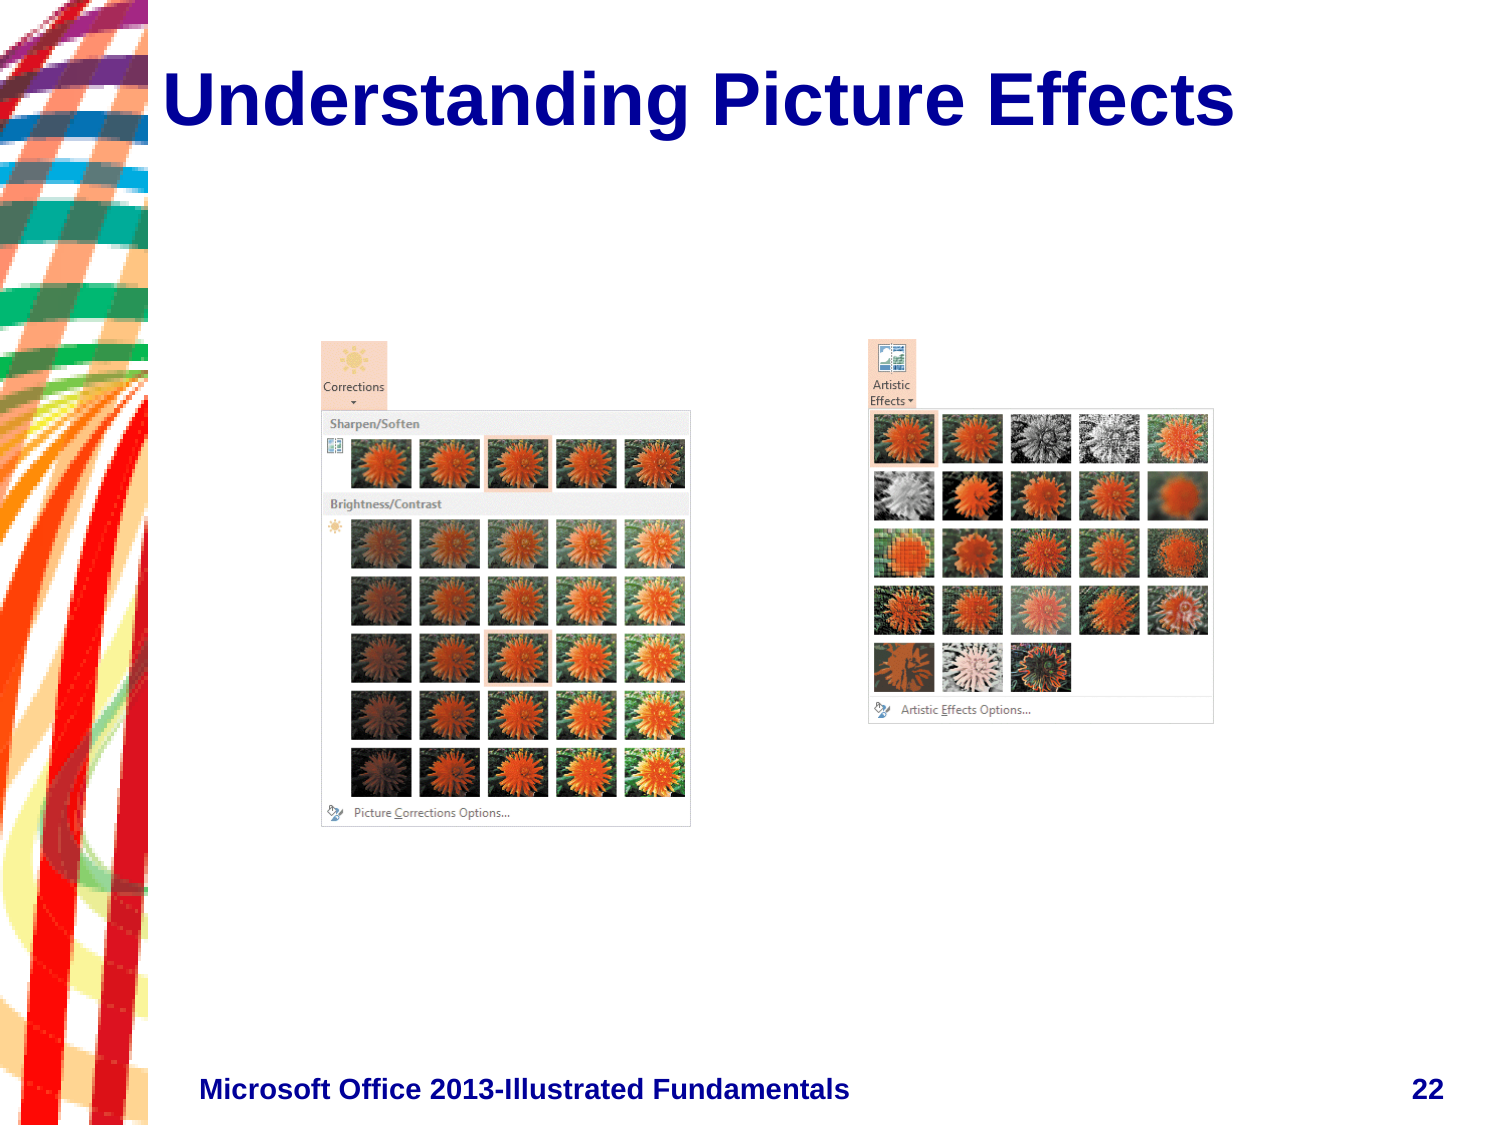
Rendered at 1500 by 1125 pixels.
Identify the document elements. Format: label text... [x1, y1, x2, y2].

title Understanding Picture Effects [146, 0, 1500, 192]
slide_number 22 [1356, 1062, 1460, 1105]
footer Microsoft Office 2013-Illustrated Fundamentals [183, 1062, 1147, 1125]
picture [0, 0, 148, 1125]
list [321, 341, 691, 827]
picture [868, 338, 1214, 724]
